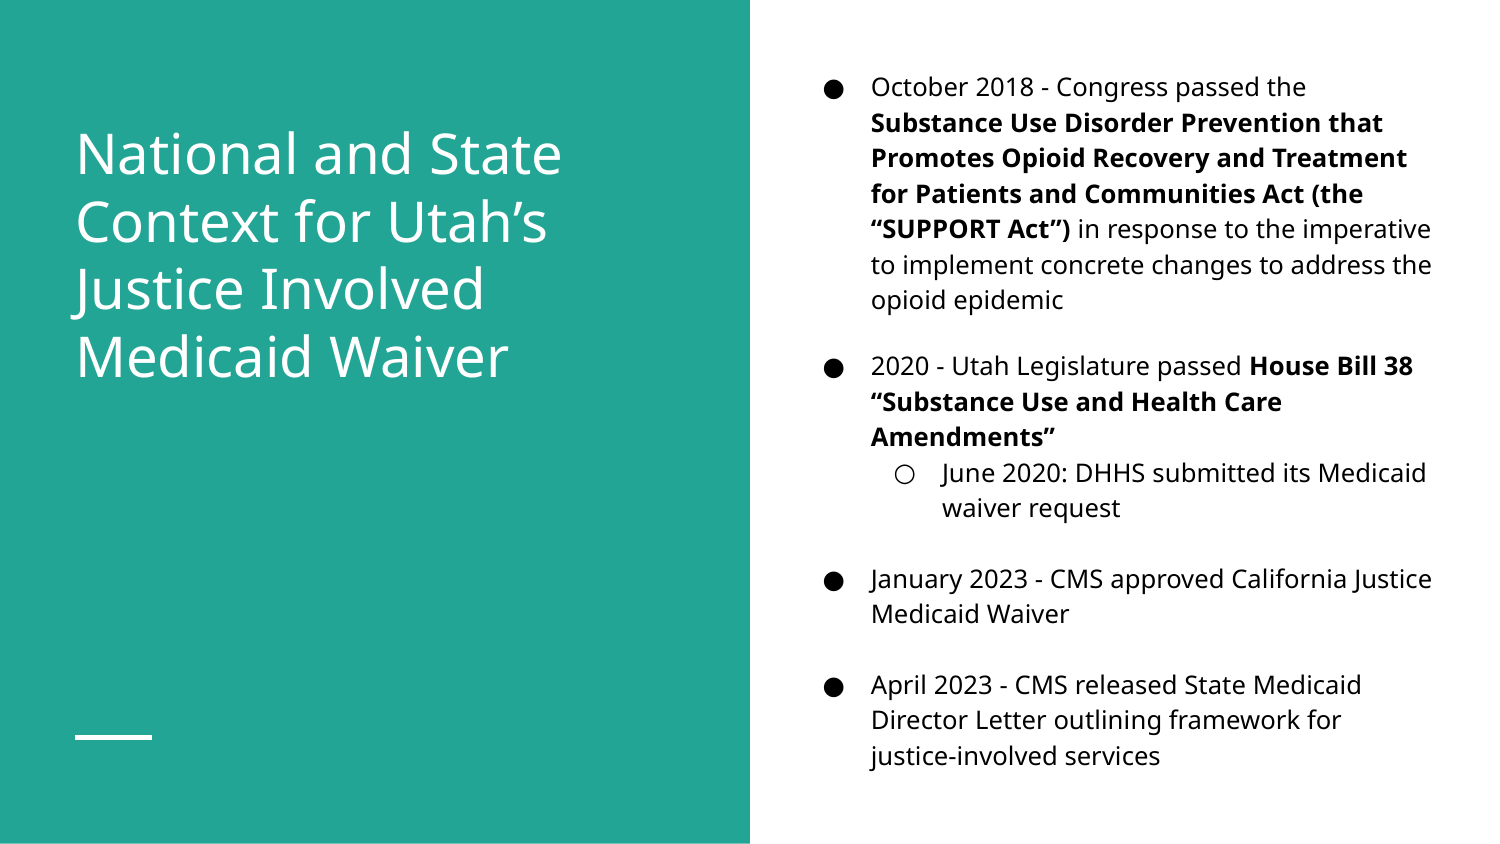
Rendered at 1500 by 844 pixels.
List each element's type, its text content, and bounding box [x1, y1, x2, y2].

title National and State Context for Utah’s Justice Involved Medicaid Waiver [60, 90, 690, 404]
list October 2018 - Congress passed the Substance Use Disorder Prevention that Promotes Opioid Recovery and Treatment for Patients and Communities Act (the “SUPPORT Act”) in response to the imperative to implement concrete changes to address the opioid epidemic 2020 - Utah Legislature passed House Bill 38 “Substance Use and Health Care Amendments” June 2020: DHHS submitted its Medicaid waiver request January 2023 - CMS approved California Justice Medicaid Waiver April 2023 - CMS released State Medicaid Director Letter outlining framework for justice-involved services [784, 51, 1449, 793]
